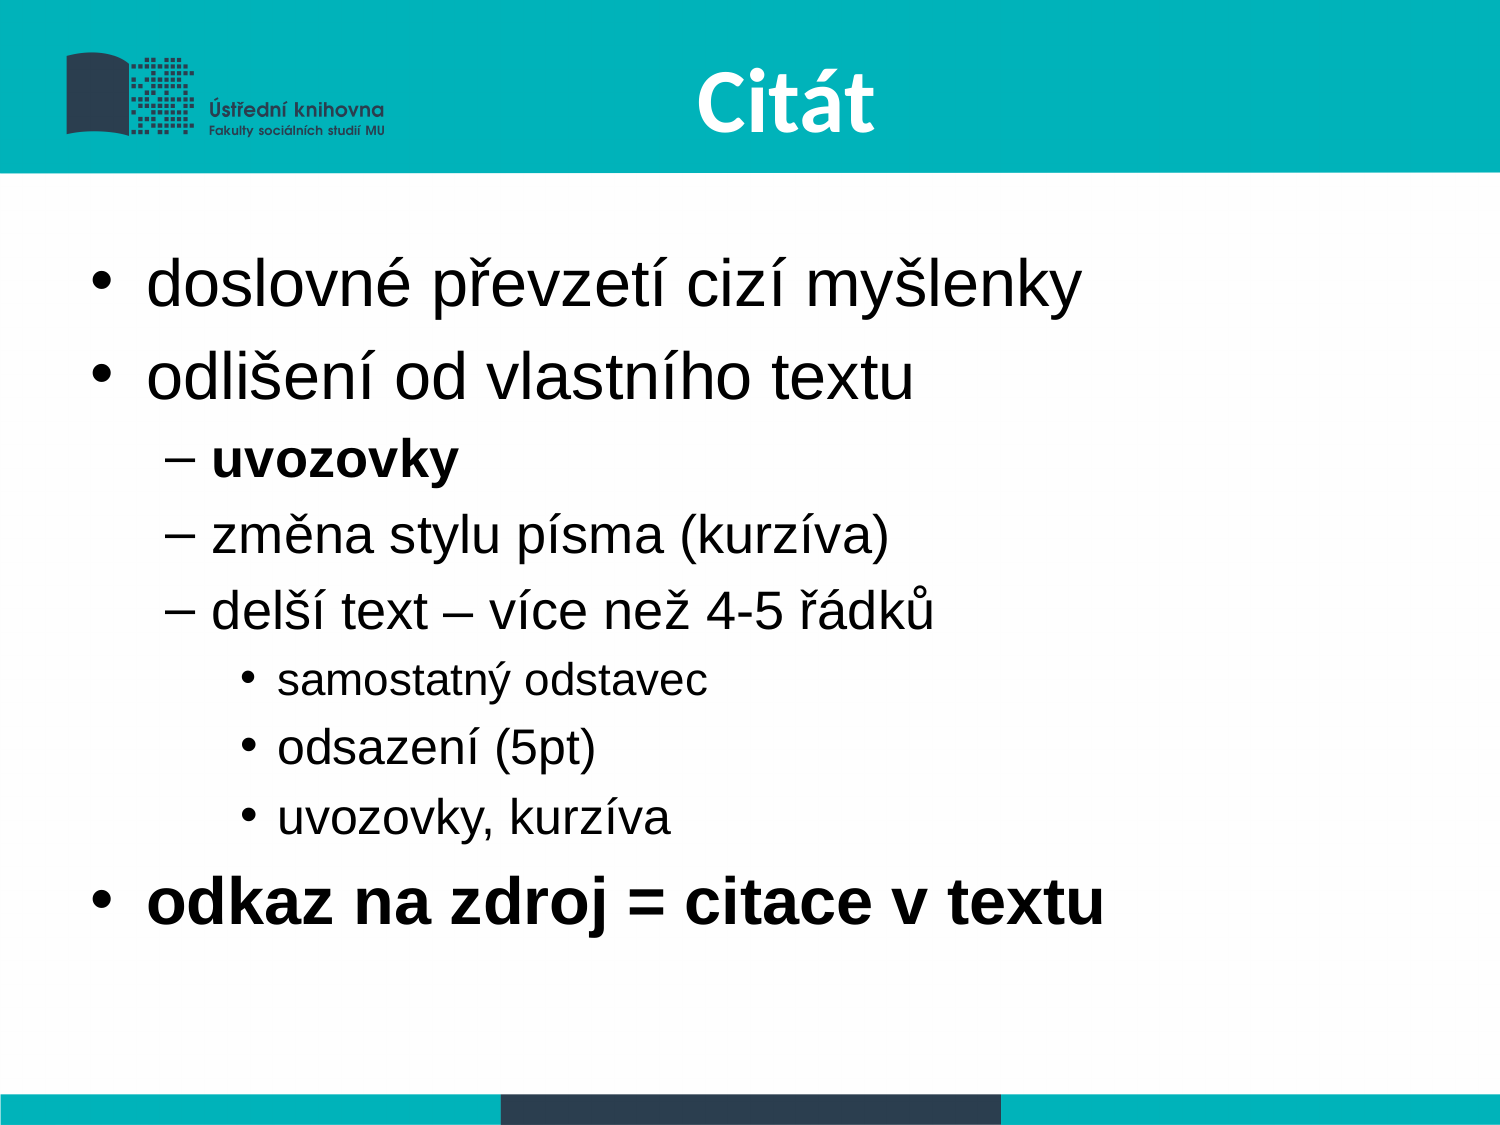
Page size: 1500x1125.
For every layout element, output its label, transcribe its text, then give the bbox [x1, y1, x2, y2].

title Citát [194, 7, 1400, 185]
list doslovné převzetí cizí myšlenky odlišení od vlastního textu uvozovky změna stylu písma (kurzíva) delší text – více než 4-5 řádků samostatný odstavec odsazení (5pt) uvozovky, kurzíva odkaz na zdroj = citace v textu [75, 231, 1425, 1047]
picture [0, 0, 1500, 1125]
